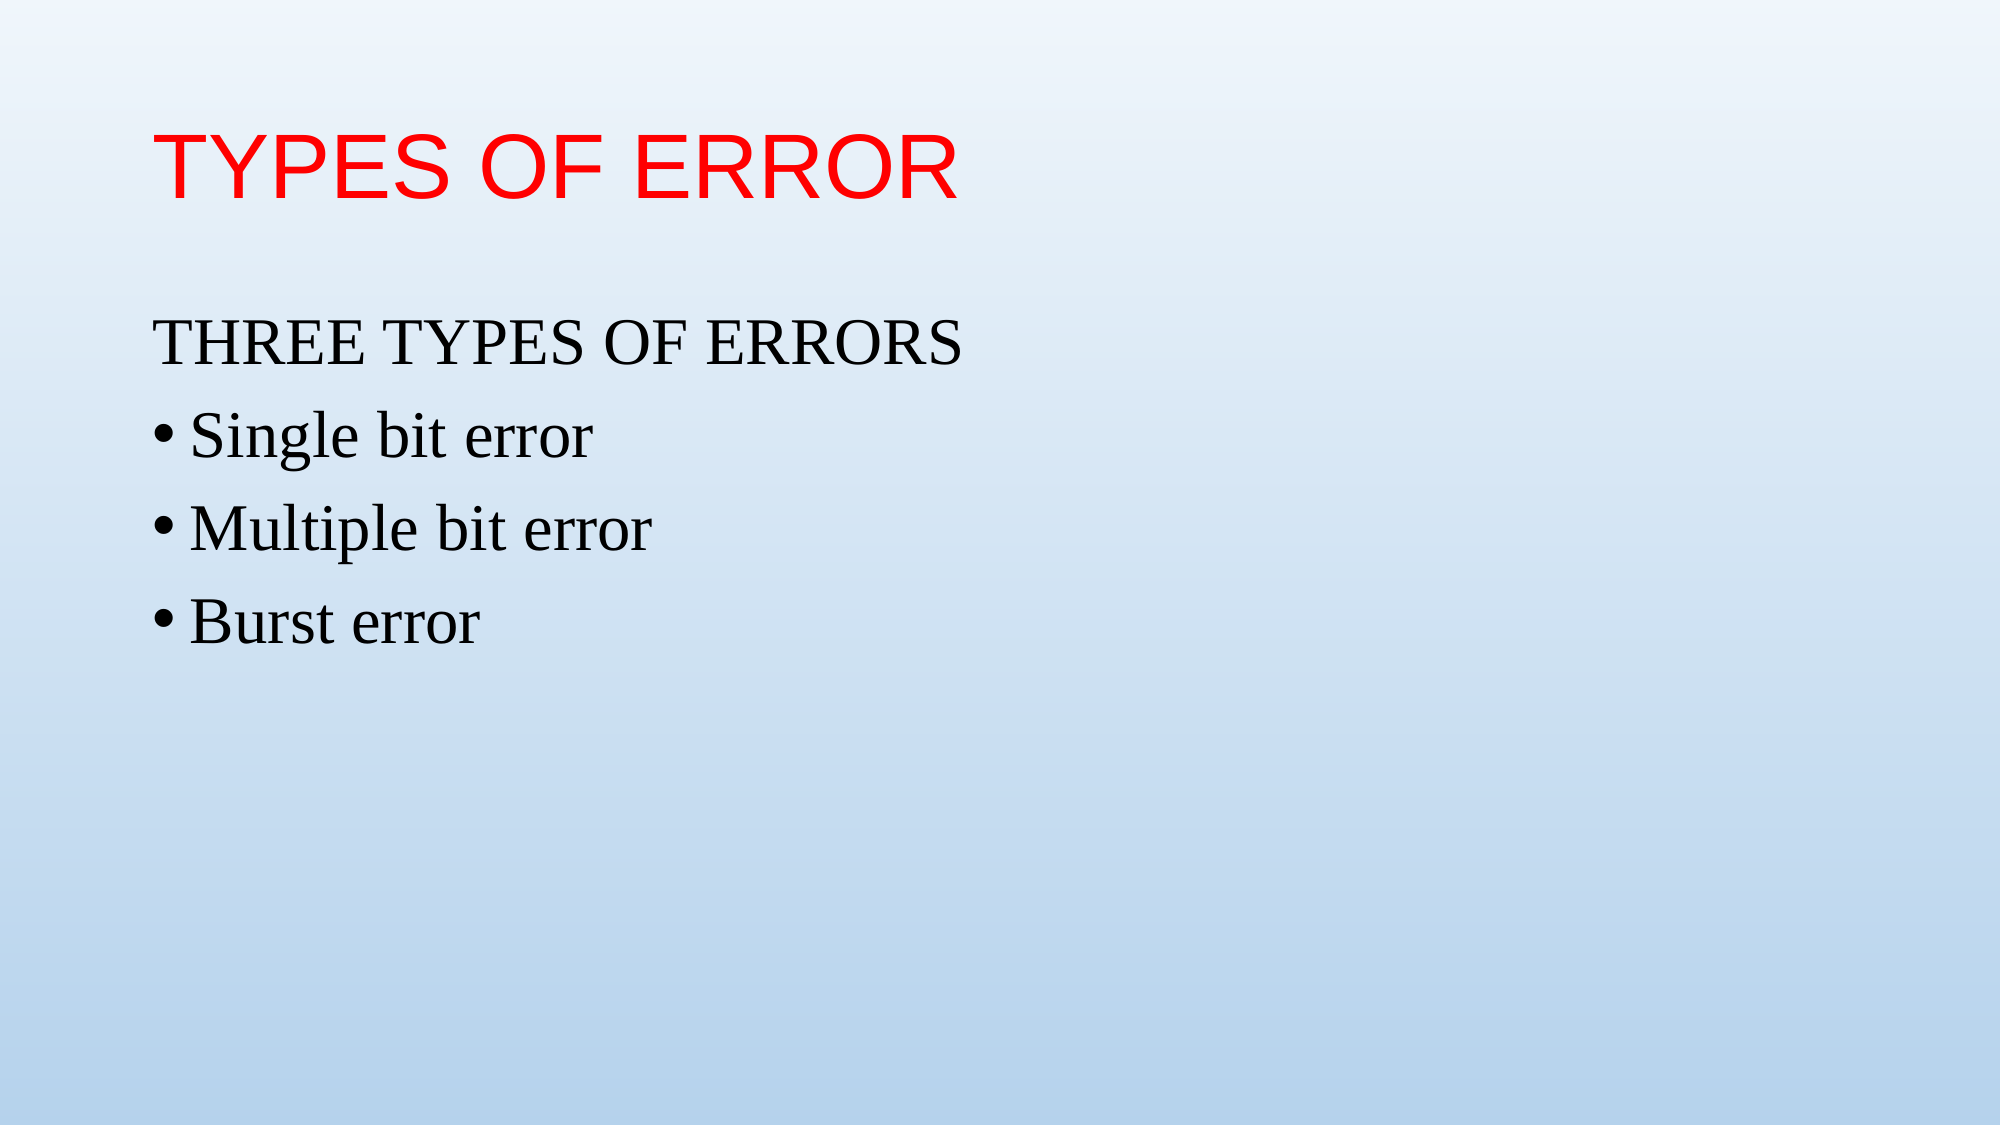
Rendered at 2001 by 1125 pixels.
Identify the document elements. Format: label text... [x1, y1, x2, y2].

list THREE TYPES OF ERRORS Single bit error Multiple bit error Burst error [137, 299, 1863, 1014]
title TYPES OF ERROR [137, 59, 1863, 278]
